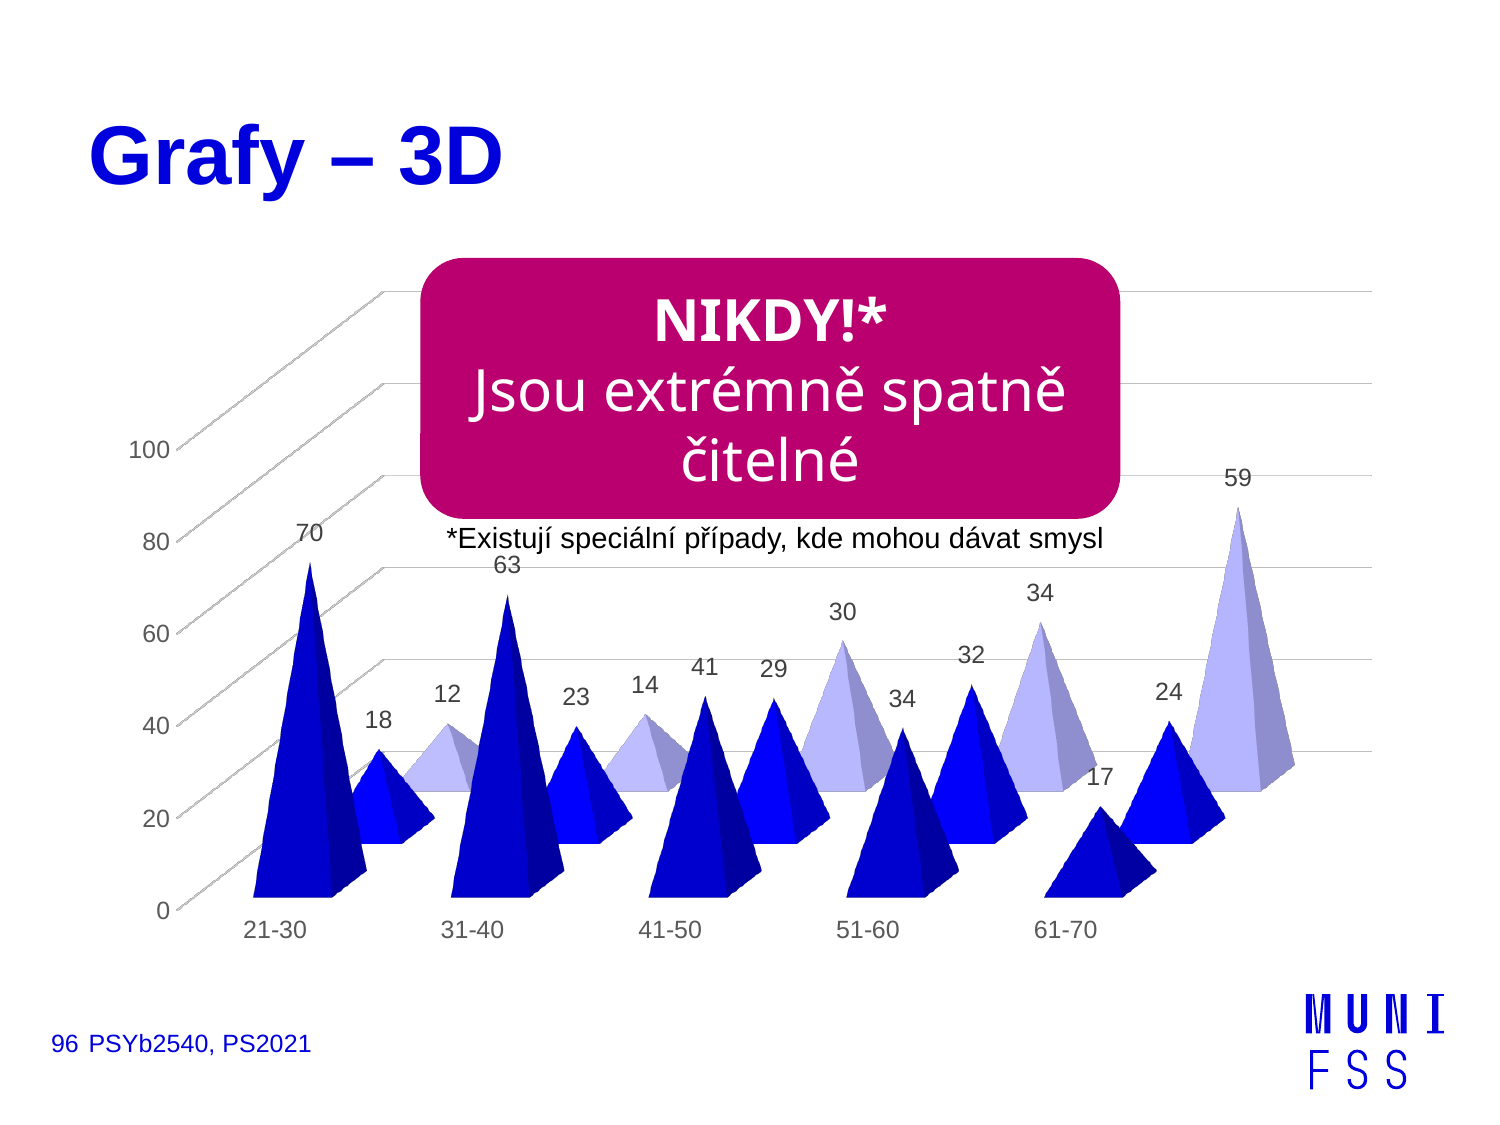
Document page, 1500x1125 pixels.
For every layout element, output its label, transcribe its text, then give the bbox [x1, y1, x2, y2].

slide_number 96 [50, 1021, 82, 1063]
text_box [420, 257, 1121, 563]
footer PSYb2540, PS2021 [88, 1021, 1063, 1063]
chart [88, 277, 1412, 958]
title Grafy – 3D [88, 118, 1412, 193]
